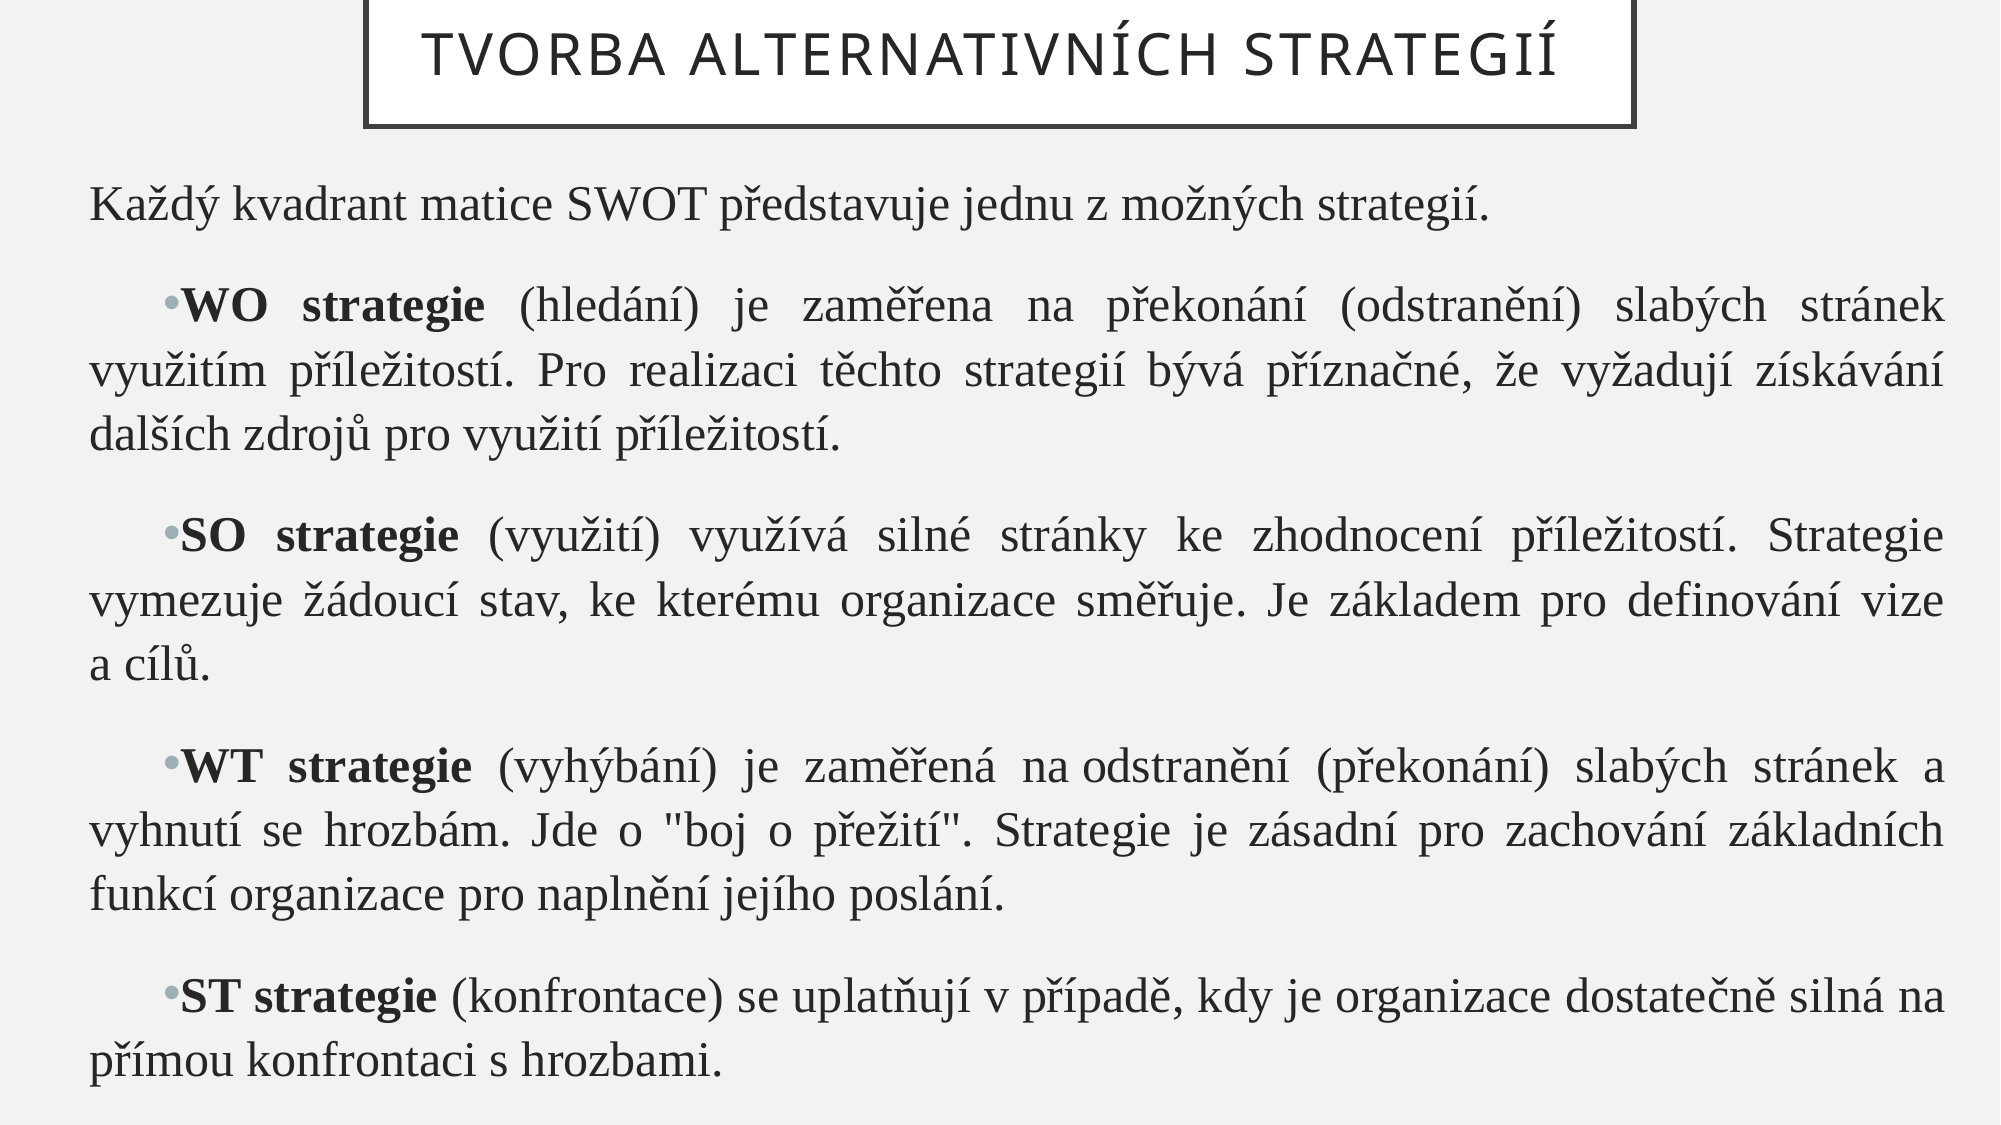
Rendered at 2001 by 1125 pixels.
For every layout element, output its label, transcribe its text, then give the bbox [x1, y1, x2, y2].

title TVORBA ALTERNATIVNÍCH STRATEGIÍ [363, 0, 1637, 129]
list Každý kvadrant matice SWOT představuje jednu z možných strategií. WO strategie (hledání) je zaměřena na překonání (odstranění) slabých stránek využitím příležitostí. Pro realizaci těchto strategií bývá příznačné, že vyžadují získávání dalších zdrojů pro využití příležitostí. SO strategie (využití) využívá silné stránky ke zhodnocení příležitostí. Strategie vymezuje žádoucí stav, ke kterému organizace směřuje. Je základem pro definování vize a cílů. WT strategie (vyhýbání) je zaměřená na odstranění (překonání) slabých stránek a vyhnutí se hrozbám. Jde o "boj o přežití". Strategie je zásadní pro zachování základních funkcí organizace pro naplnění jejího poslání. ST strategie (konfrontace) se uplatňují v případě, kdy je organizace dostatečně silná na přímou konfrontaci s hrozbami. [37, 158, 1962, 1125]
